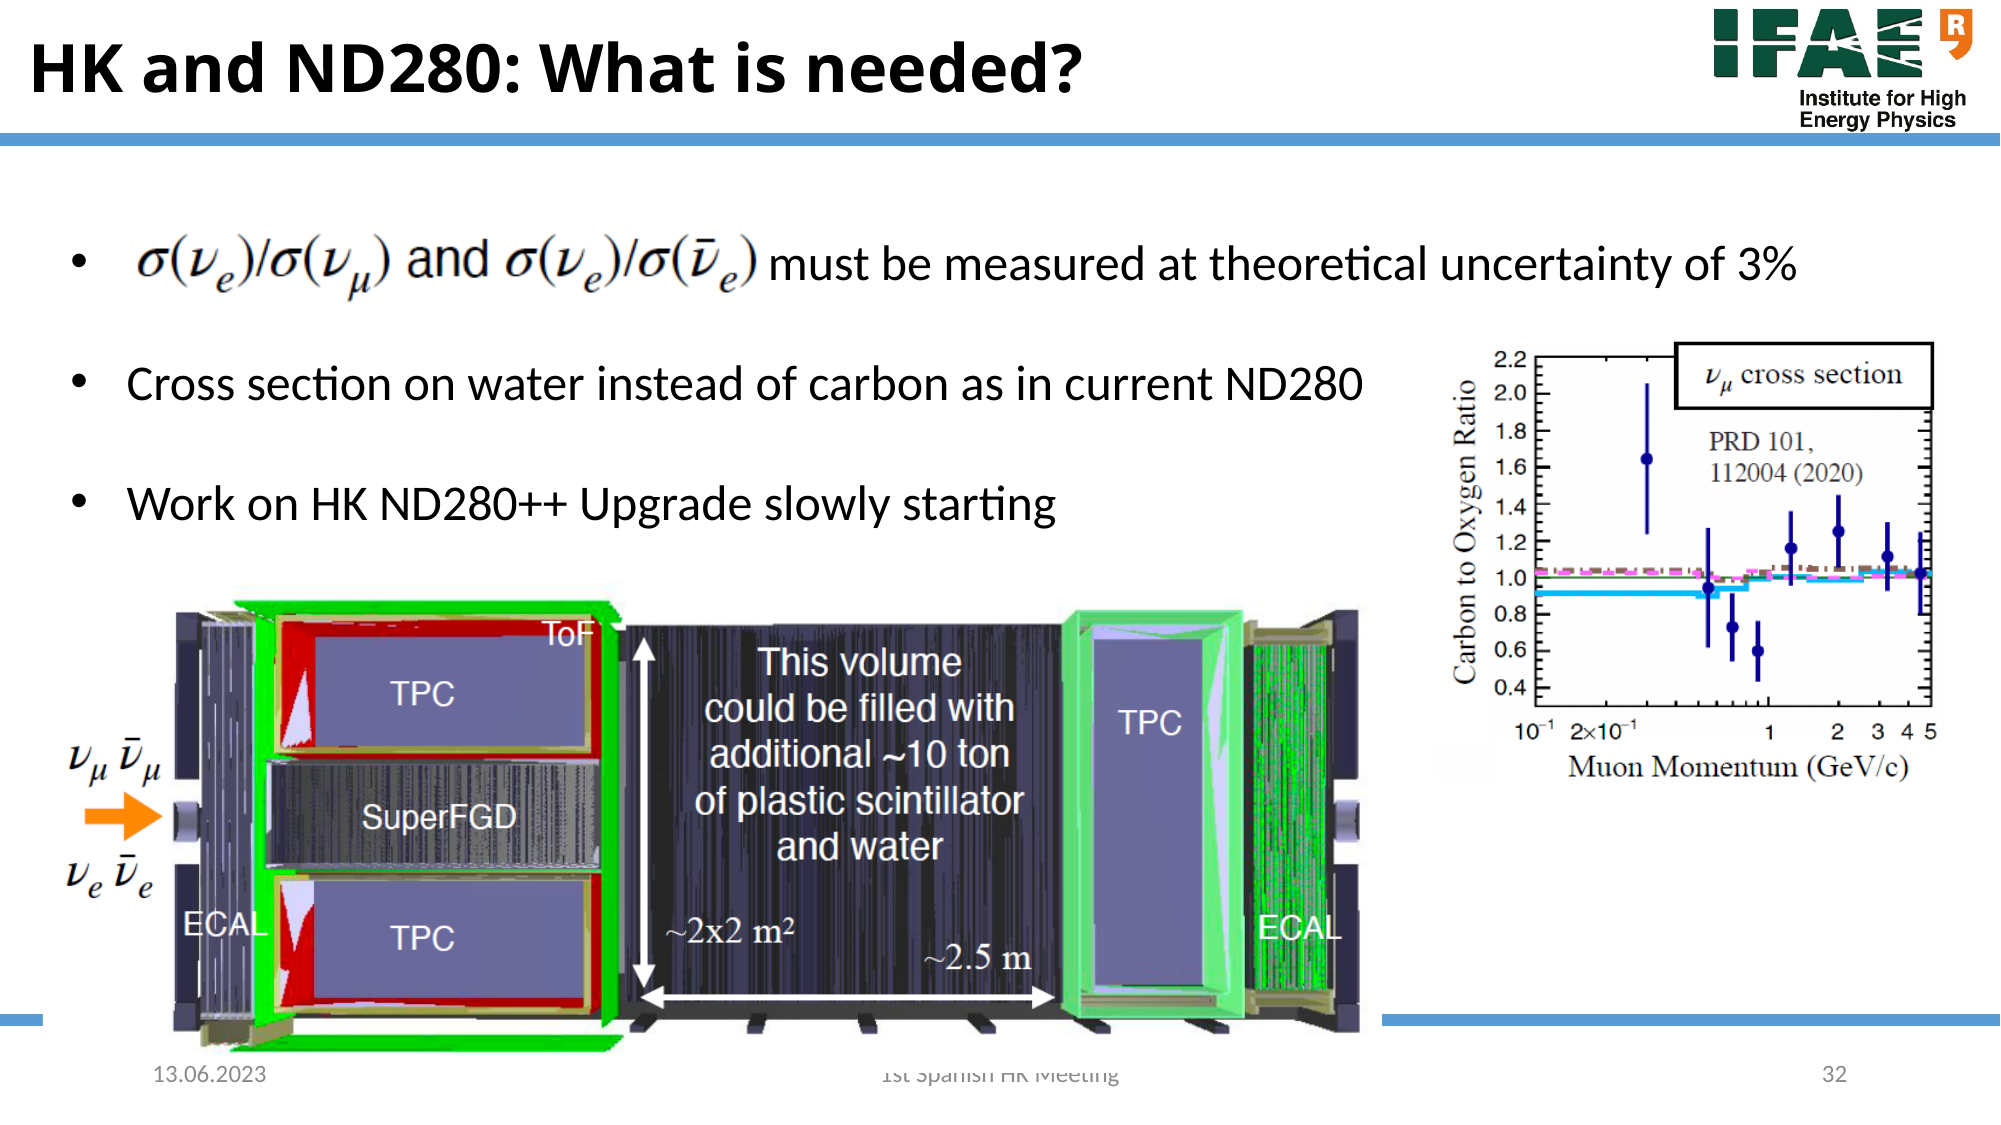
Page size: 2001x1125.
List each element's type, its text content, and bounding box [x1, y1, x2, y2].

picture [1702, 1, 1981, 133]
title HK and ND280: What is needed? [13, 1, 1702, 140]
picture [42, 568, 1382, 1073]
footer 1st Spanish HK Meeting [662, 1073, 1338, 1103]
text_box must be measured at theoretical uncertainty of 3% Cross section on water instead of carbon as in current ND280 Work on HK ND280++ Upgrade slowly starting [55, 222, 1882, 538]
picture [1429, 321, 1952, 786]
picture [132, 197, 765, 315]
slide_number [137, 1073, 588, 1103]
slide_number 32 [1412, 1042, 1863, 1103]
